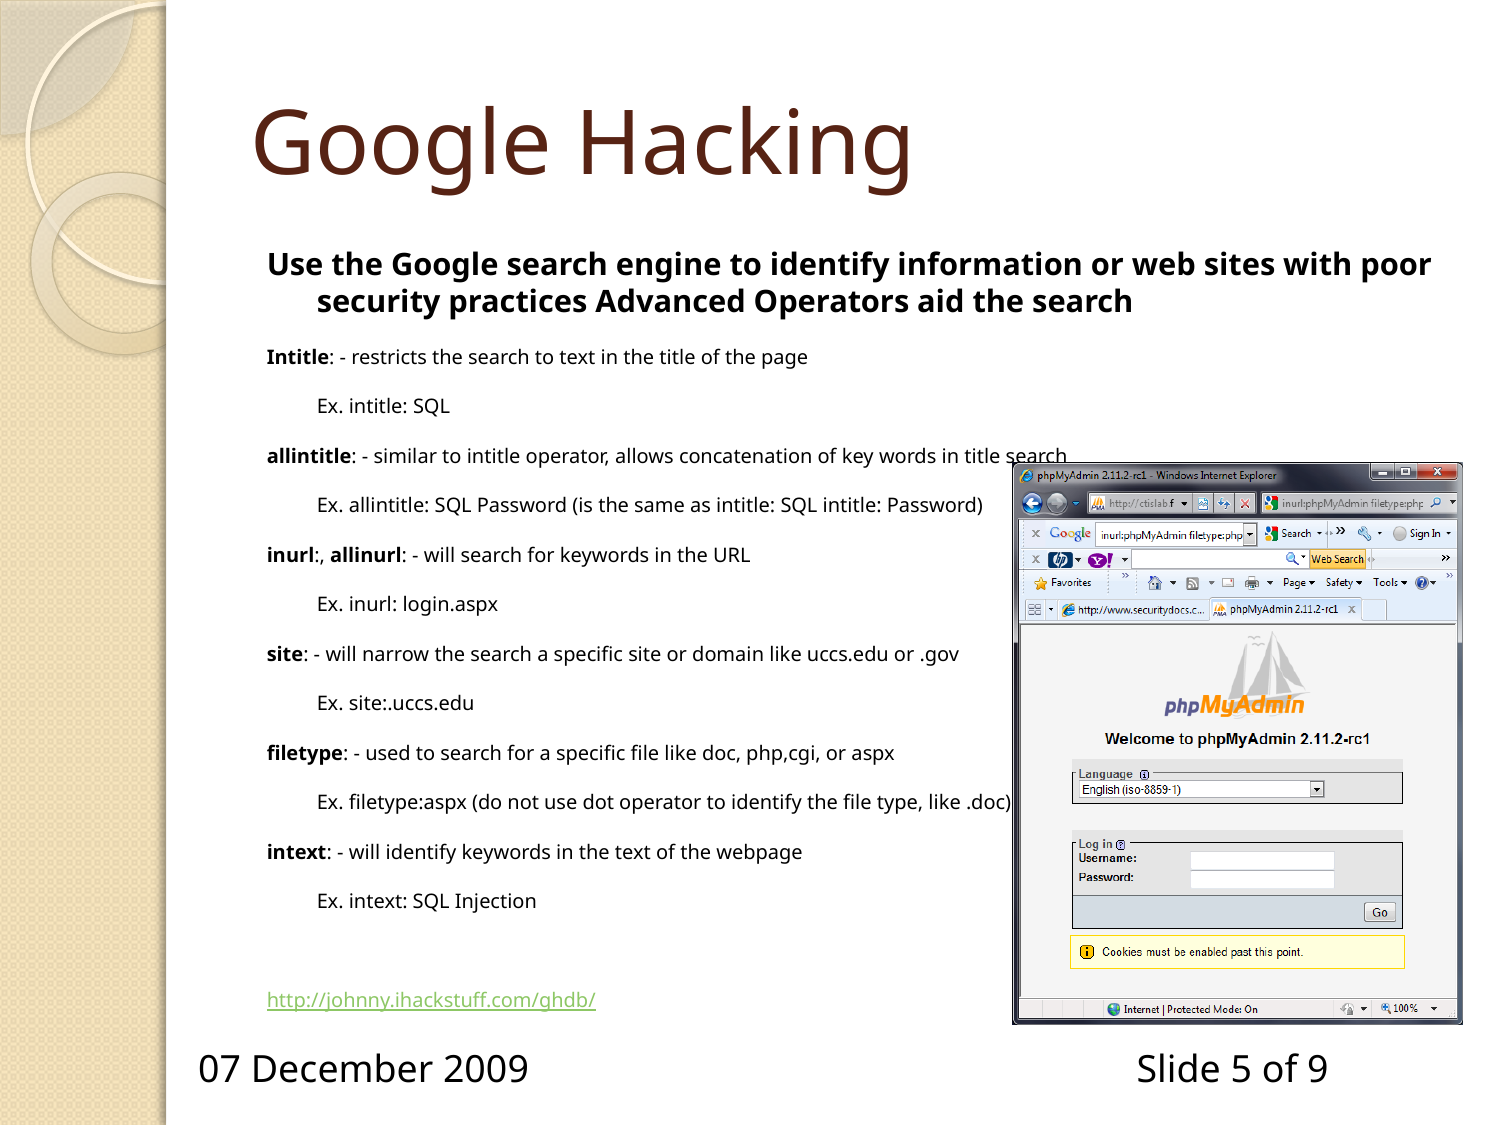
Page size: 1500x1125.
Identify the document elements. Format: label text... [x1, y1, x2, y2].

list Use the Google search engine to identify information or web sites with poor security practices Advanced Operators aid the search Intitle: - restricts the search to text in the title of the page Ex. intitle: SQL allintitle: - similar to intitle operator, allows concatenation of key words in title search Ex. allintitle: SQL Password (is the same as intitle: SQL intitle: Password) inurl:, allinurl: - will search for keywords in the URL Ex. inurl: login.aspx site: - will narrow the search a specific site or domain like uccs.edu or .gov Ex. site:.uccs.edu filetype: - used to search for a specific file like doc, php,cgi, or aspx Ex. filetype:aspx (do not use dot operator to identify the file type, like .doc) intext: - will identify keywords in the text of the webpage Ex. intext: SQL Injection http://johnny.ihackstuff.com/ghdb/ [235, 237, 1466, 1025]
title Google Hacking [235, 45, 1466, 233]
picture [1012, 462, 1463, 1026]
